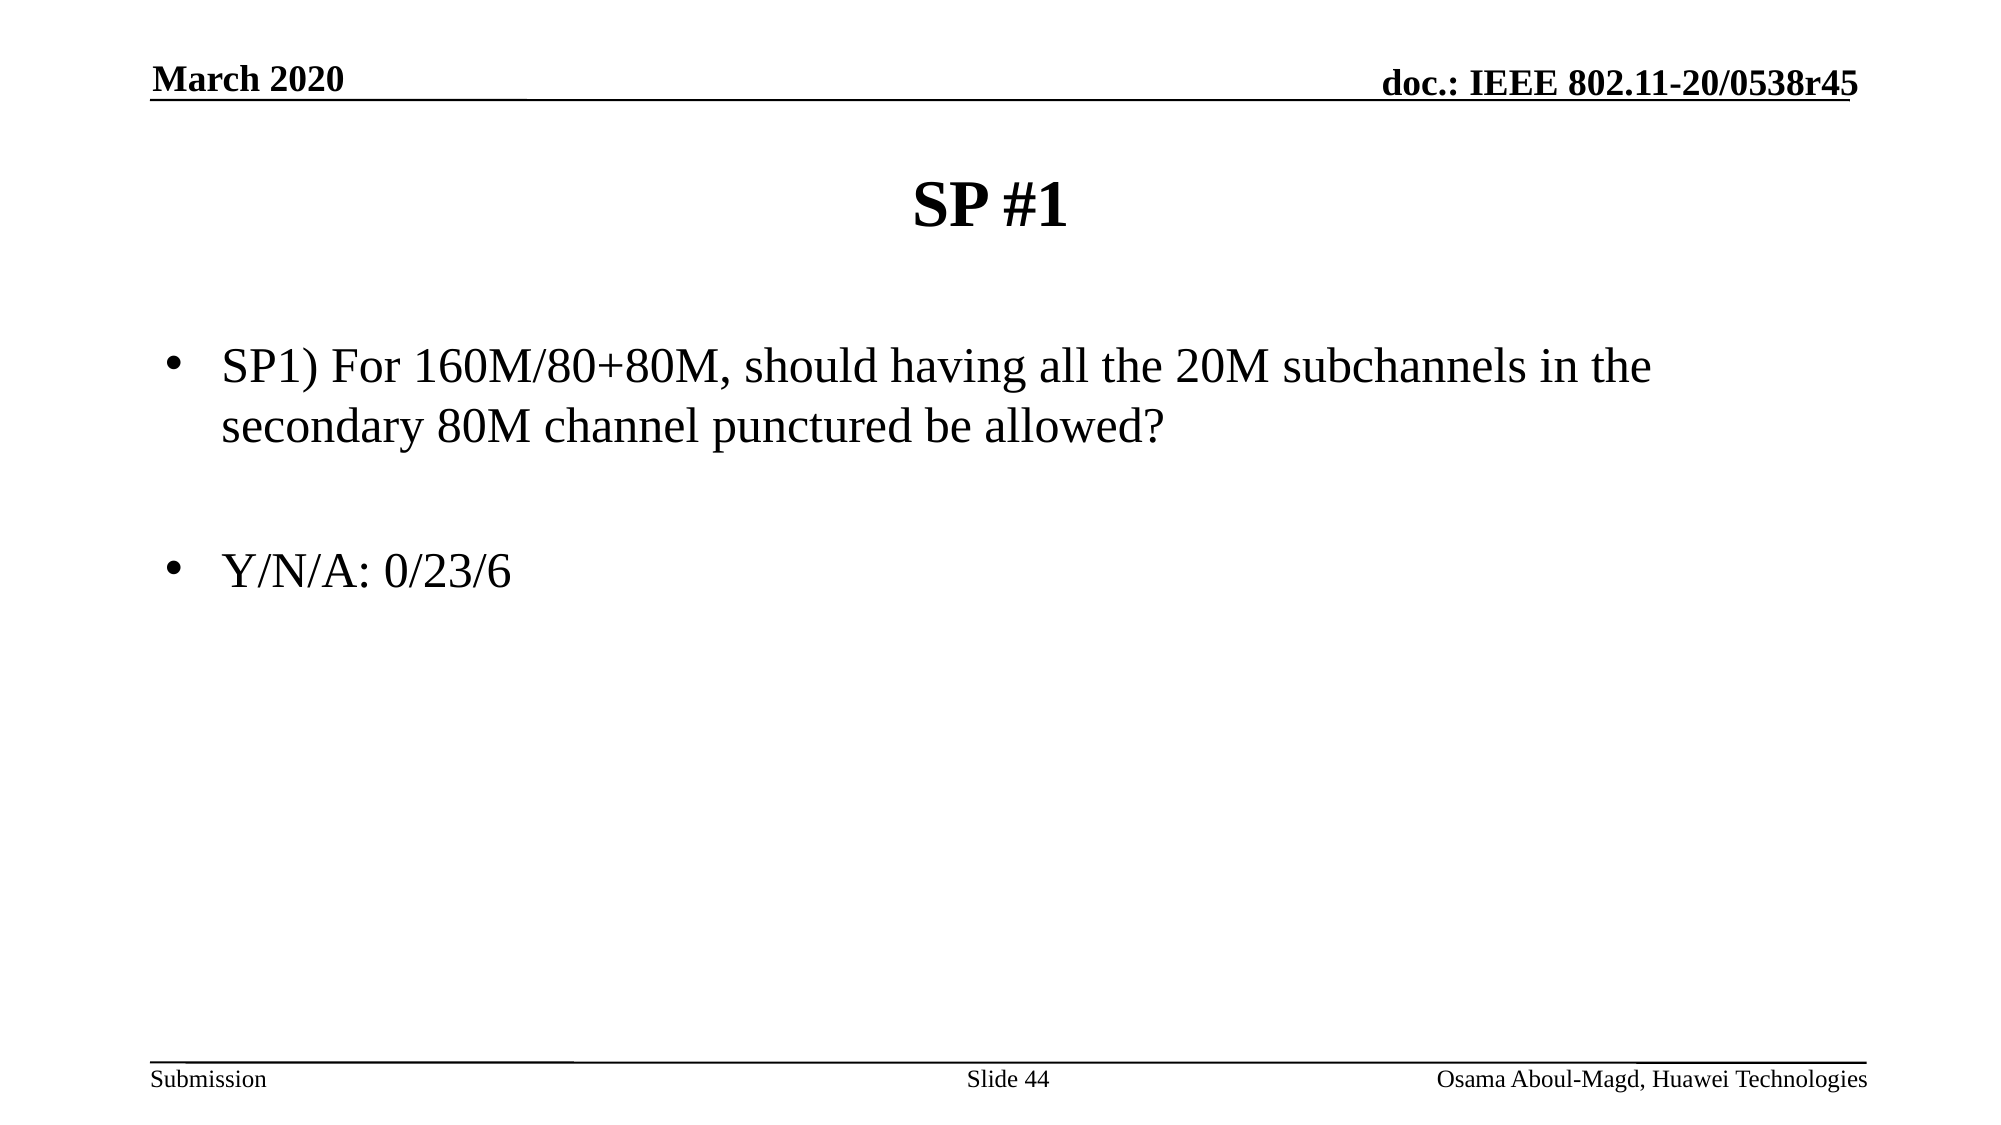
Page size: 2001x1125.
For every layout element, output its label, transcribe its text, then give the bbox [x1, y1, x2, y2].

slide_number Slide 44 [950, 1061, 1067, 1123]
title SP #1 [149, 112, 1850, 288]
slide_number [152, 54, 563, 100]
list SP1) For 160M/80+80M, should having all the 20M subchannels in the secondary 80M channel punctured be allowed? Y/N/A: 0/23/6 [149, 324, 1850, 1000]
footer Osama Aboul-Magd, Huawei Technologies [1171, 1061, 1869, 1093]
